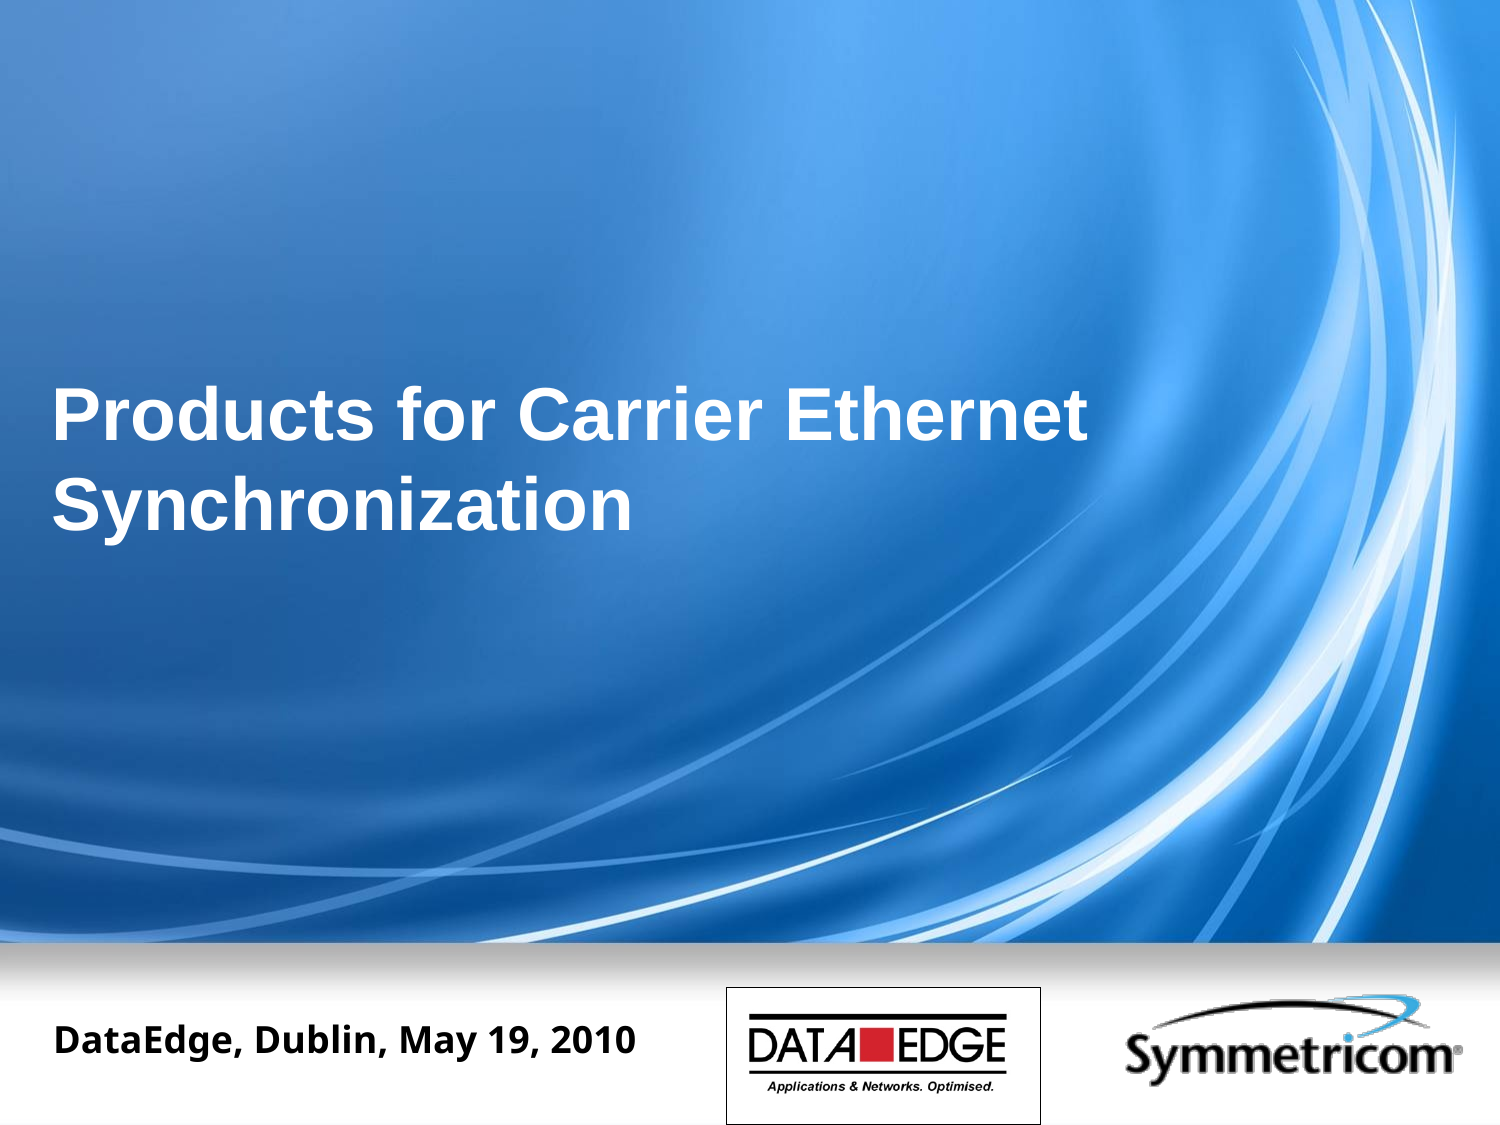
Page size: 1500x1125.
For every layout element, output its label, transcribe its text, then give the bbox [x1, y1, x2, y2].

title Products for Carrier Ethernet Synchronization [36, 66, 1356, 846]
subtitle DataEdge, Dublin, May 19, 2010 [37, 980, 1089, 1096]
picture [0, 0, 1500, 1125]
